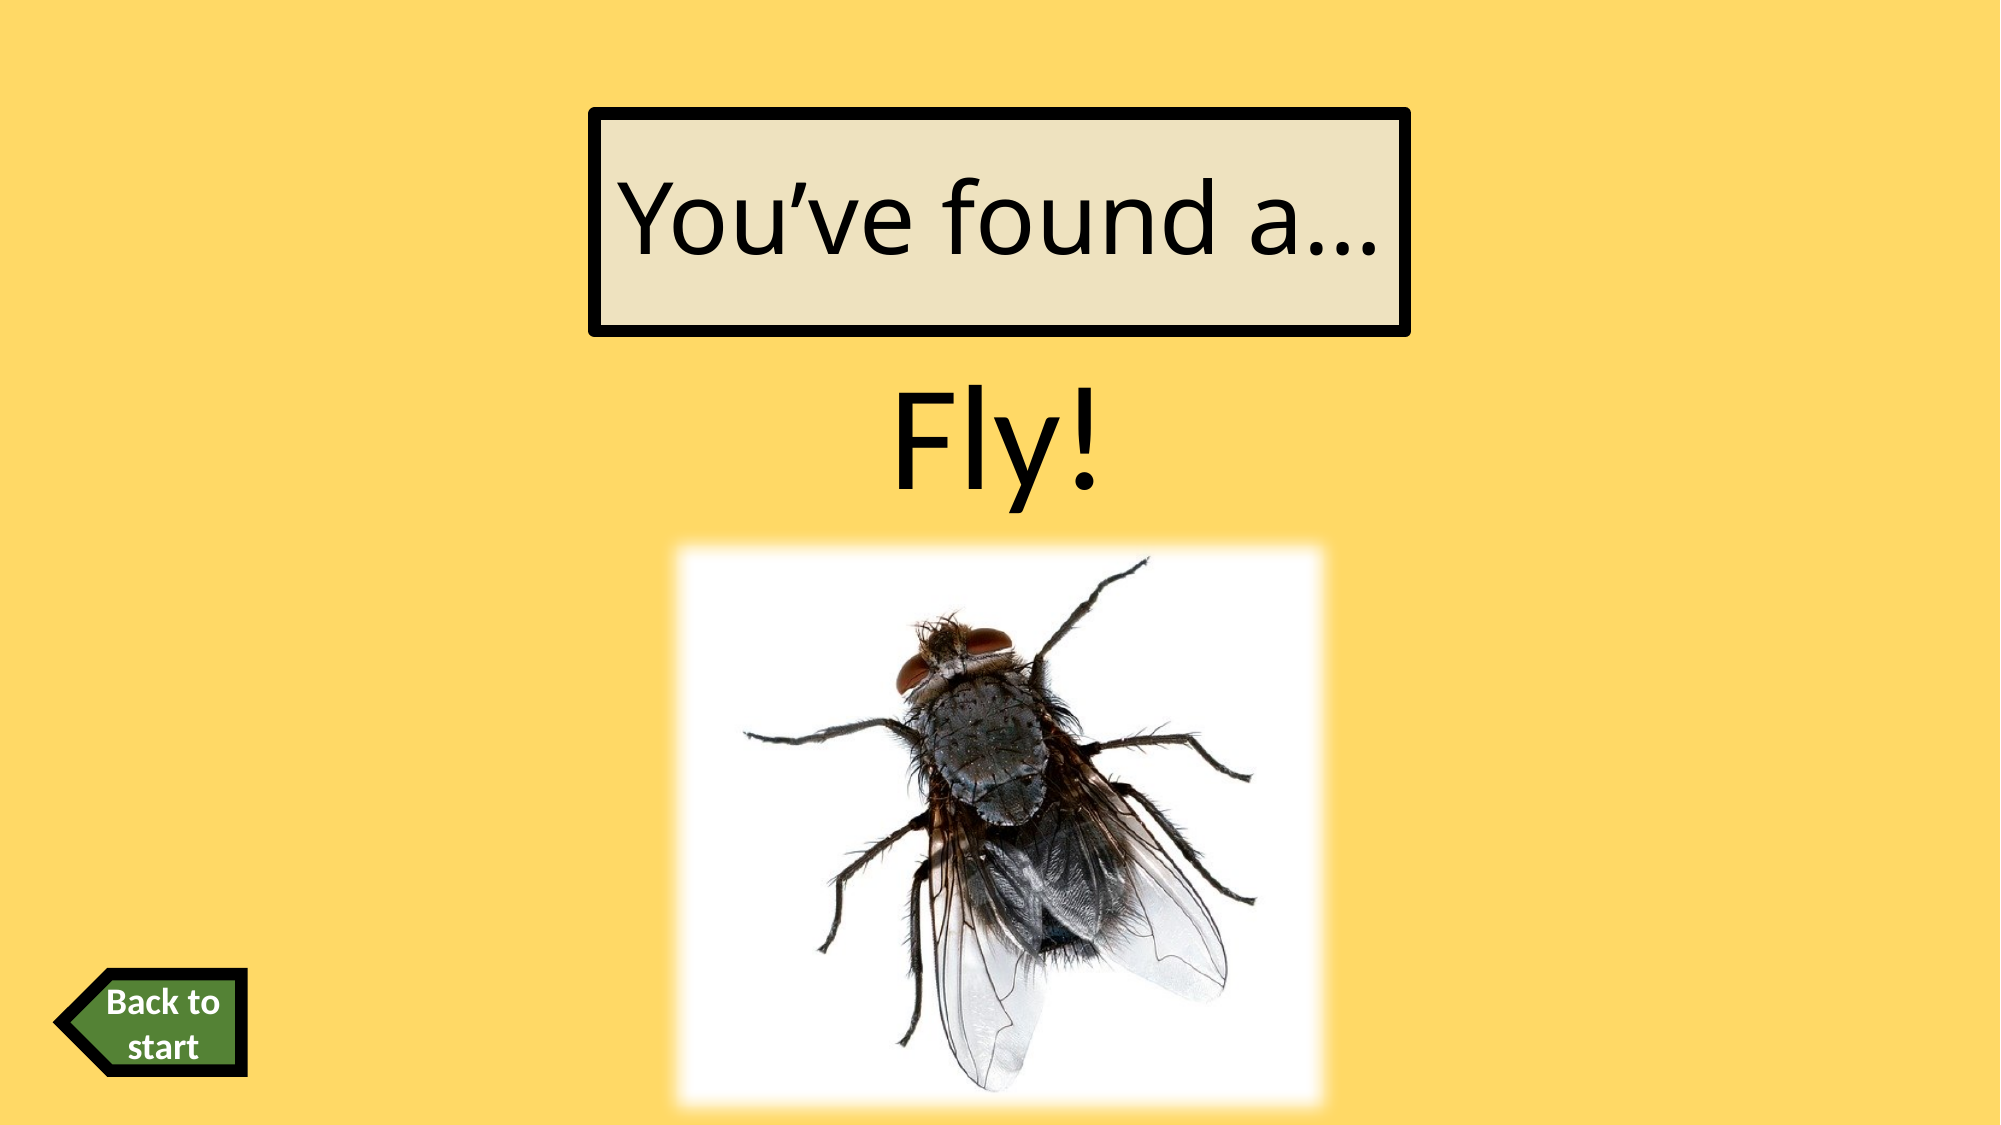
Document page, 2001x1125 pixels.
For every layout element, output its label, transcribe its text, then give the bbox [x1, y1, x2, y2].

text_box Back to start [60, 973, 243, 1072]
text_box Fly! [392, 332, 1608, 527]
title You’ve found a… [594, 113, 1406, 331]
picture [658, 527, 1342, 1125]
